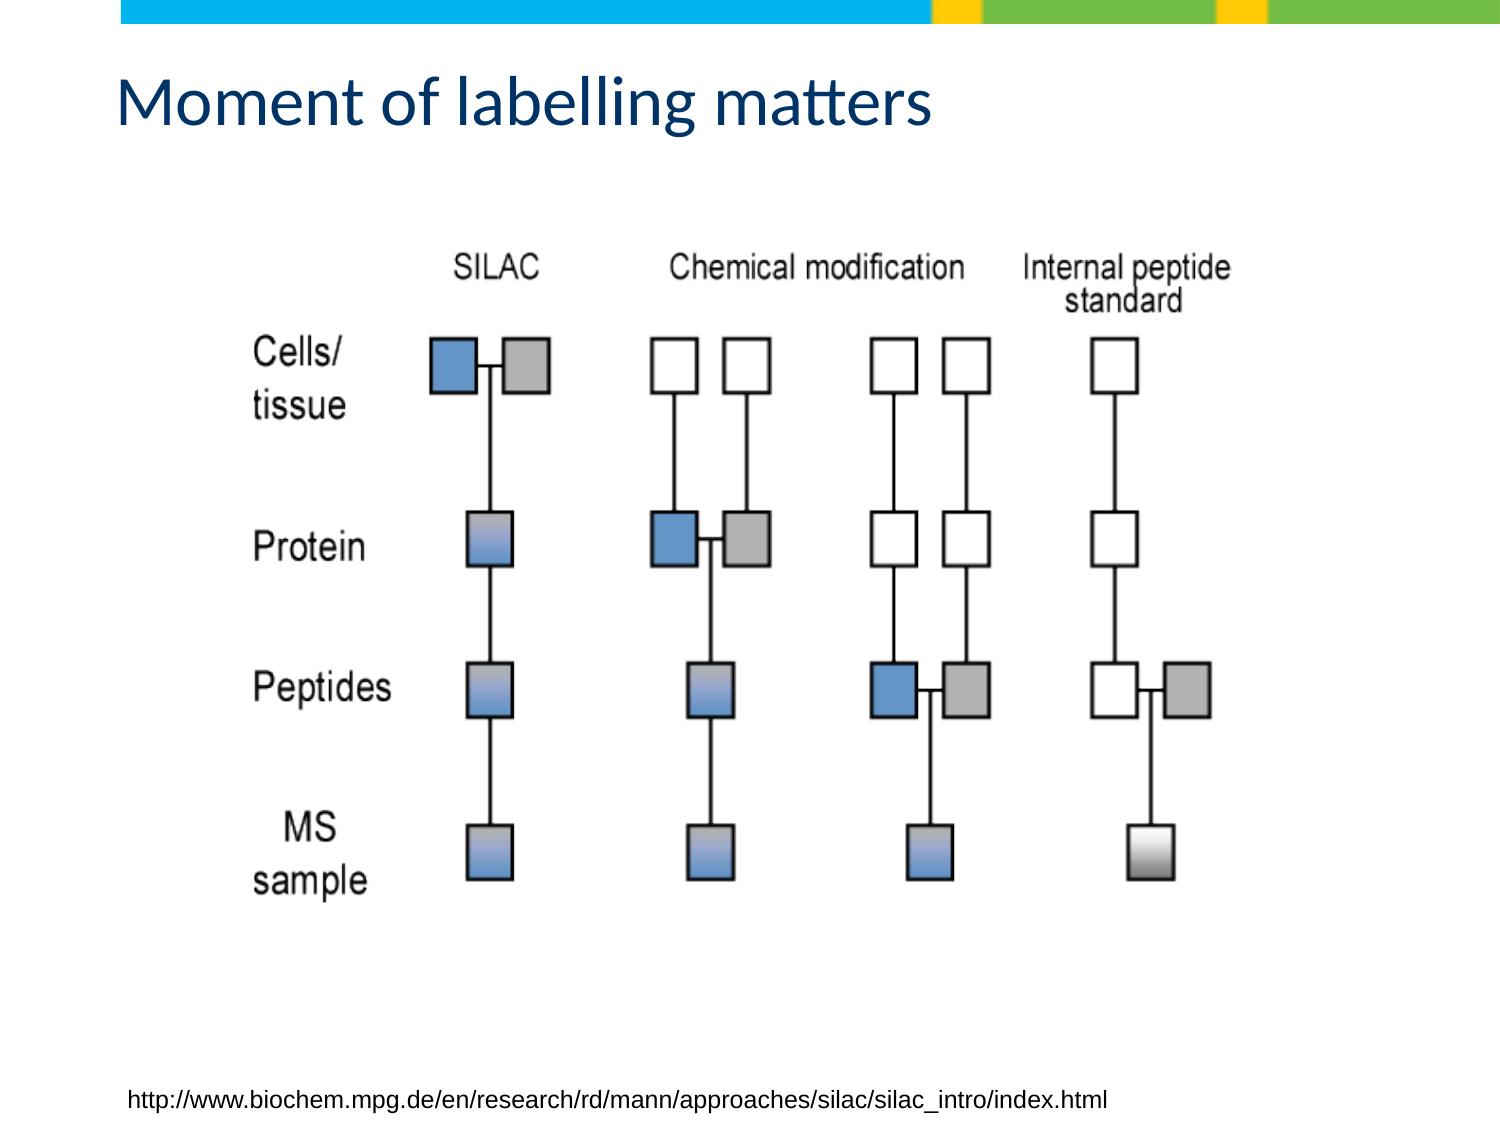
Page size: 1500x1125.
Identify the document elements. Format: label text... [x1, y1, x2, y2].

picture [930, 0, 1500, 24]
text_box http://www.biochem.mpg.de/en/research/rd/mann/approaches/silac/silac_intro/index.html [112, 1075, 1126, 1121]
title Moment of labelling matters [100, 46, 1448, 244]
picture [253, 243, 1232, 918]
